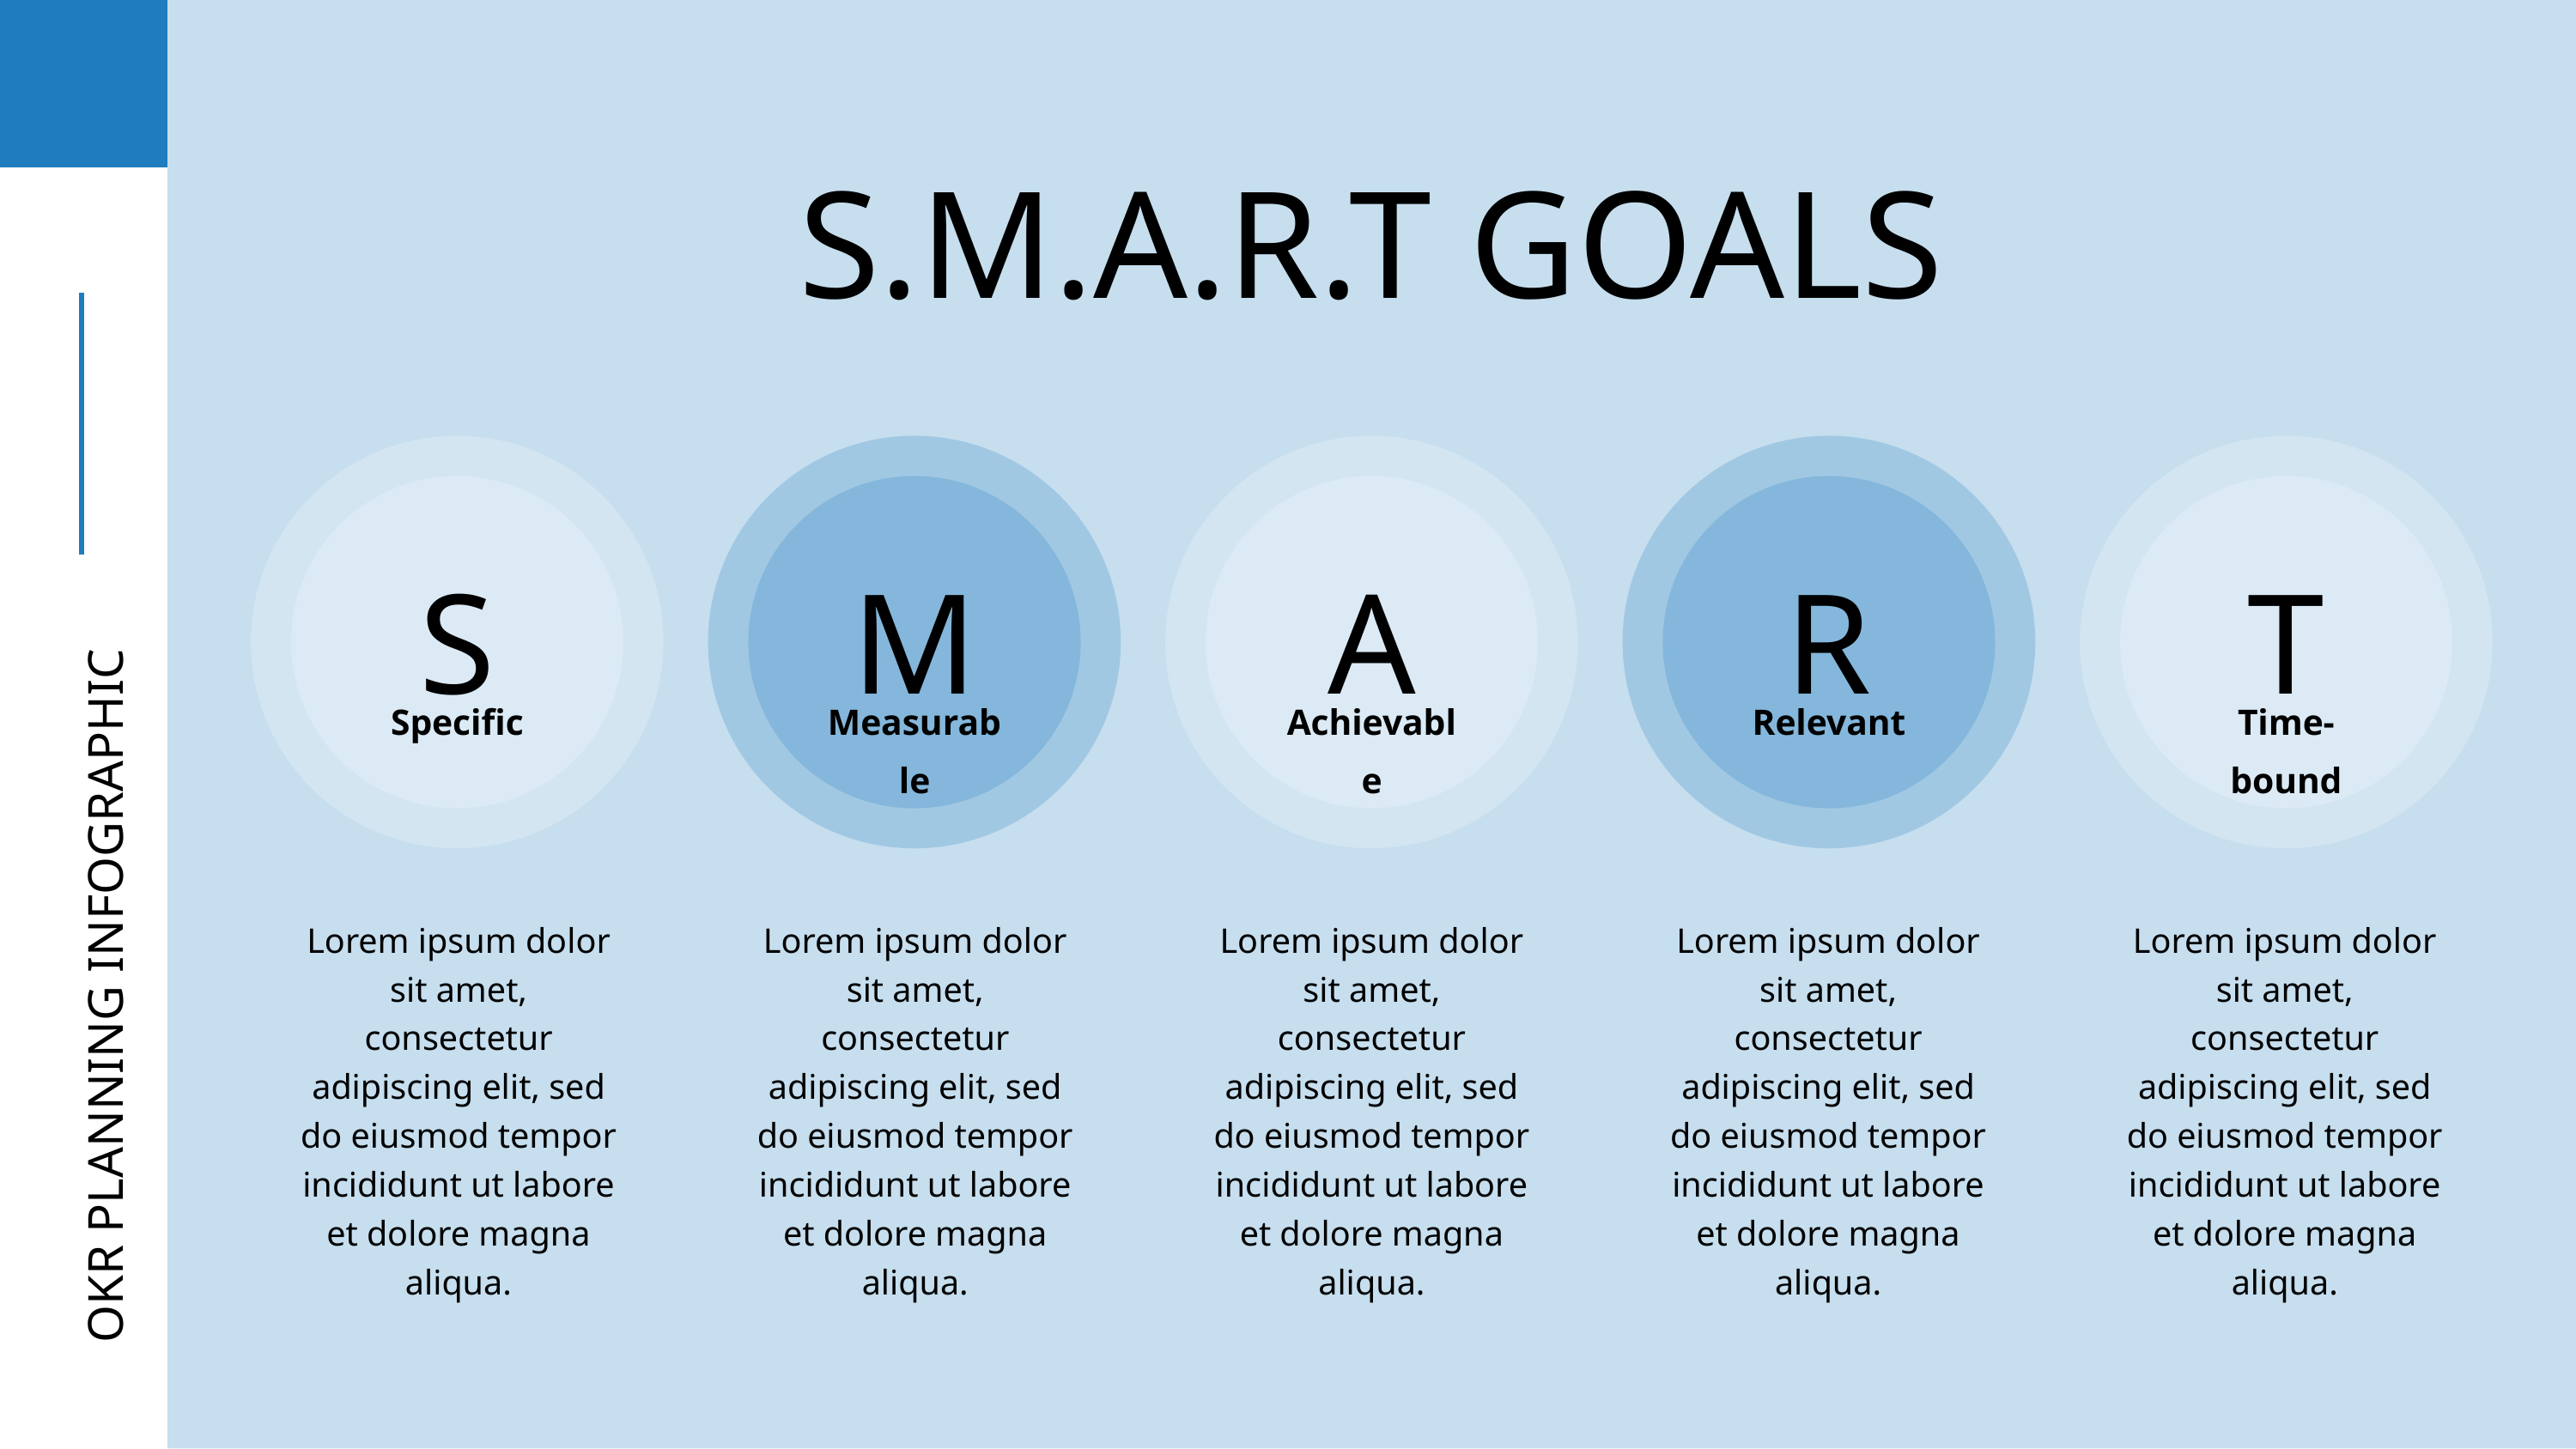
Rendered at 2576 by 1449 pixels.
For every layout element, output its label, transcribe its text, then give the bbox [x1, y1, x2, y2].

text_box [1662, 476, 1996, 809]
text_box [748, 476, 1081, 809]
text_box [708, 435, 1121, 849]
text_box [167, 0, 2576, 1449]
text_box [2119, 476, 2453, 809]
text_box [1164, 435, 1579, 849]
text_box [0, 0, 168, 168]
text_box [1622, 435, 2036, 849]
text_box OKR PLANNING INFOGRAPHIC [52, 558, 134, 1343]
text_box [2079, 435, 2494, 849]
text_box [1205, 476, 1539, 809]
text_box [250, 435, 665, 849]
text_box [290, 476, 624, 809]
